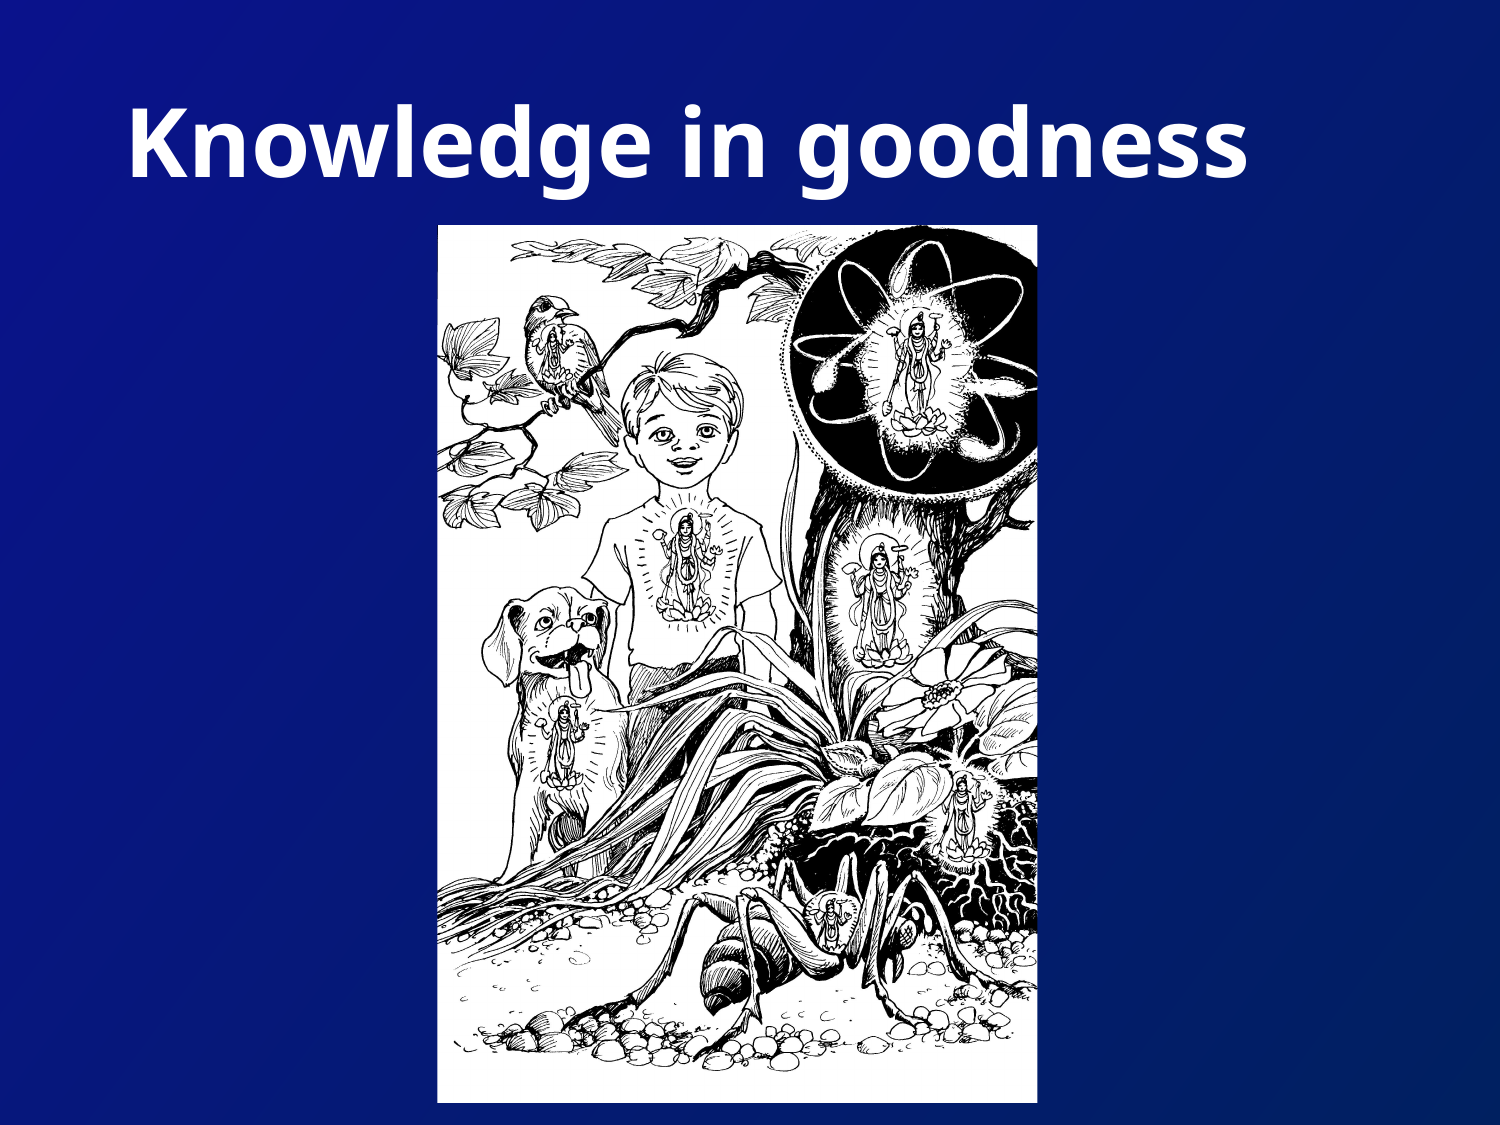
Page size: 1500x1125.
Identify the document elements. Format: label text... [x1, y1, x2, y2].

title Knowledge in goodness [75, 45, 1300, 233]
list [440, 227, 1036, 1100]
